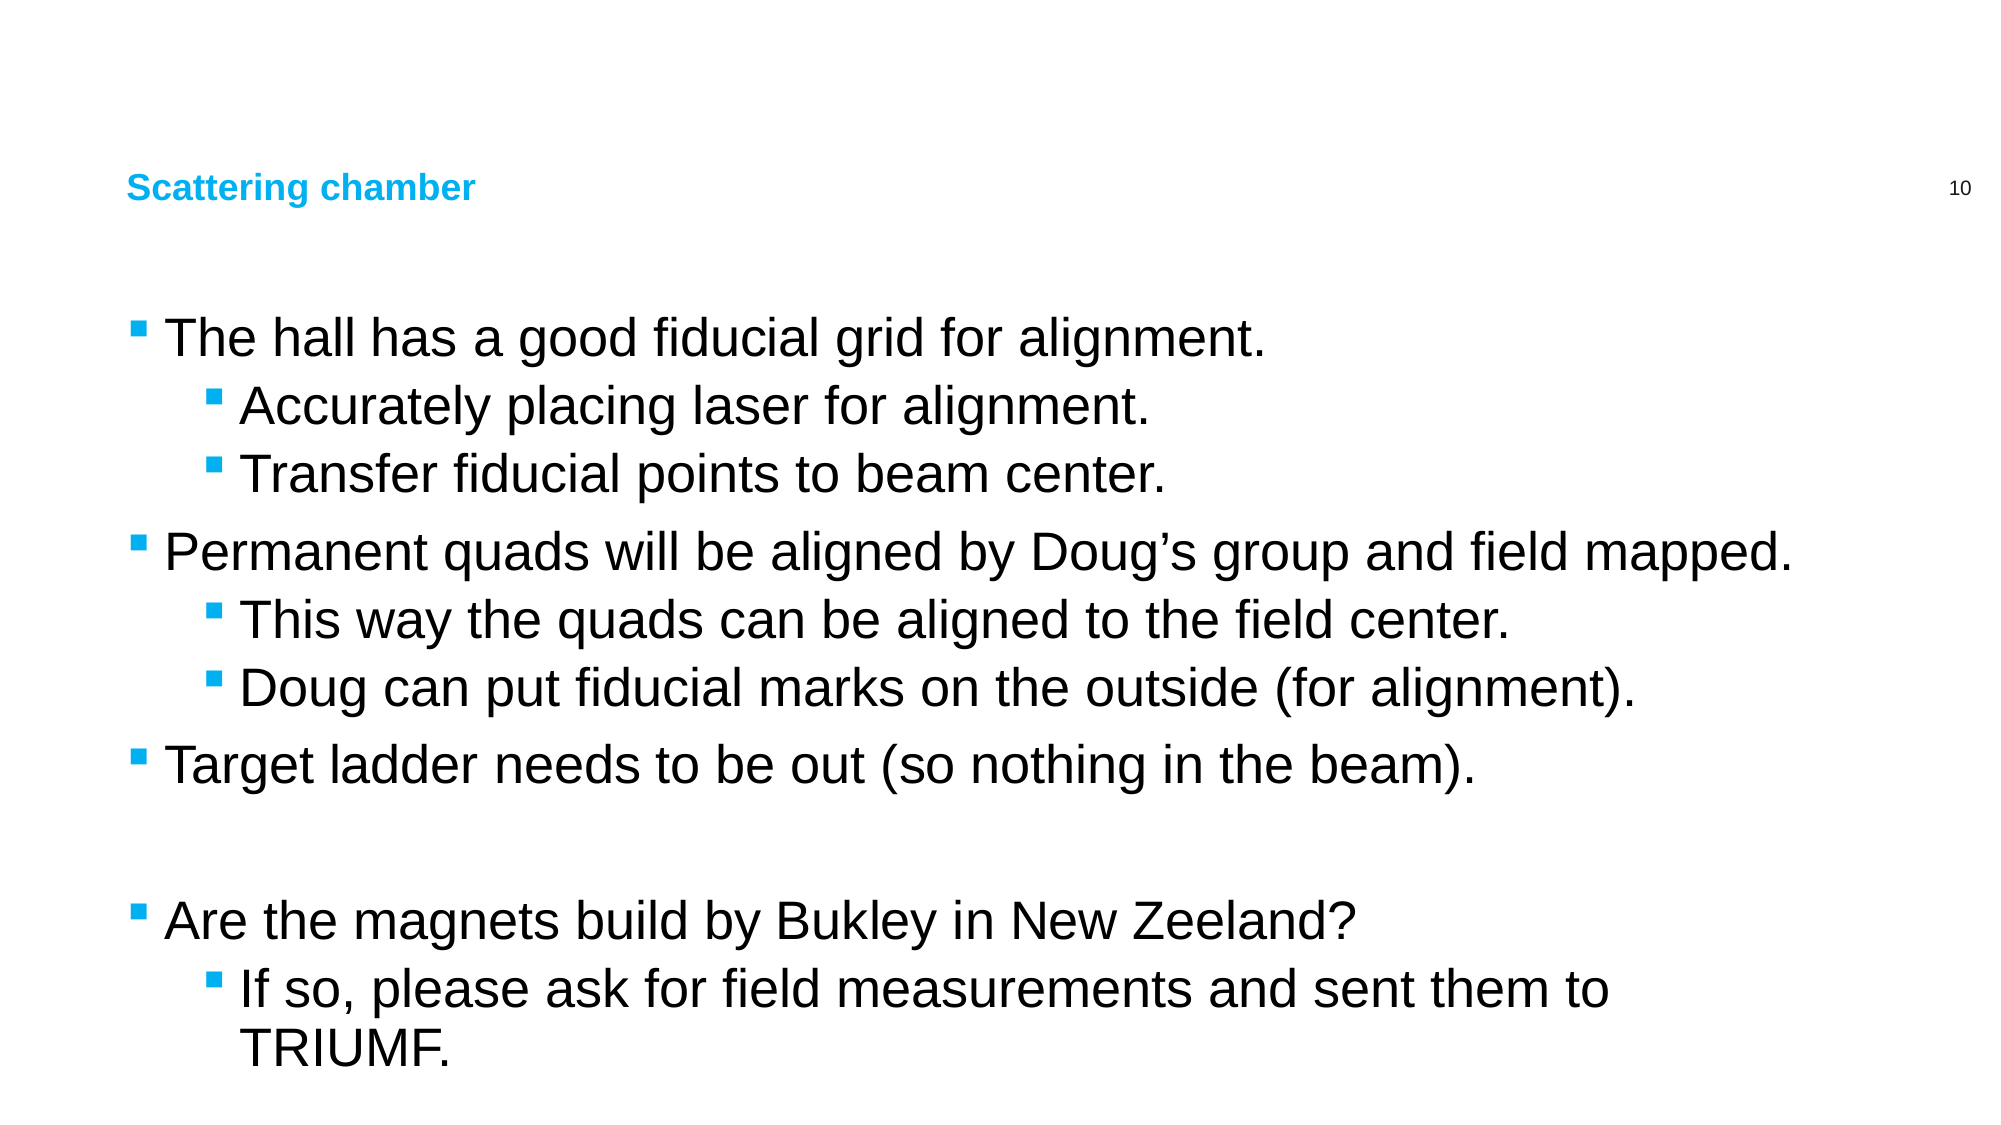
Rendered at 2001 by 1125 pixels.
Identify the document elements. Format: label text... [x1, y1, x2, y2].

title Scattering chamber [111, 160, 1581, 268]
list The hall has a good fiducial grid for alignment. Accurately placing laser for alignment. Transfer fiducial points to beam center. Permanent quads will be aligned by Doug’s group and field mapped. This way the quads can be aligned to the field center. Doug can put fiducial marks on the outside (for alignment). Target ladder needs to be out (so nothing in the beam). Are the magnets build by Bukley in New Zeeland? If so, please ask for field measurements and sent them to TRIUMF. [111, 293, 1851, 1094]
